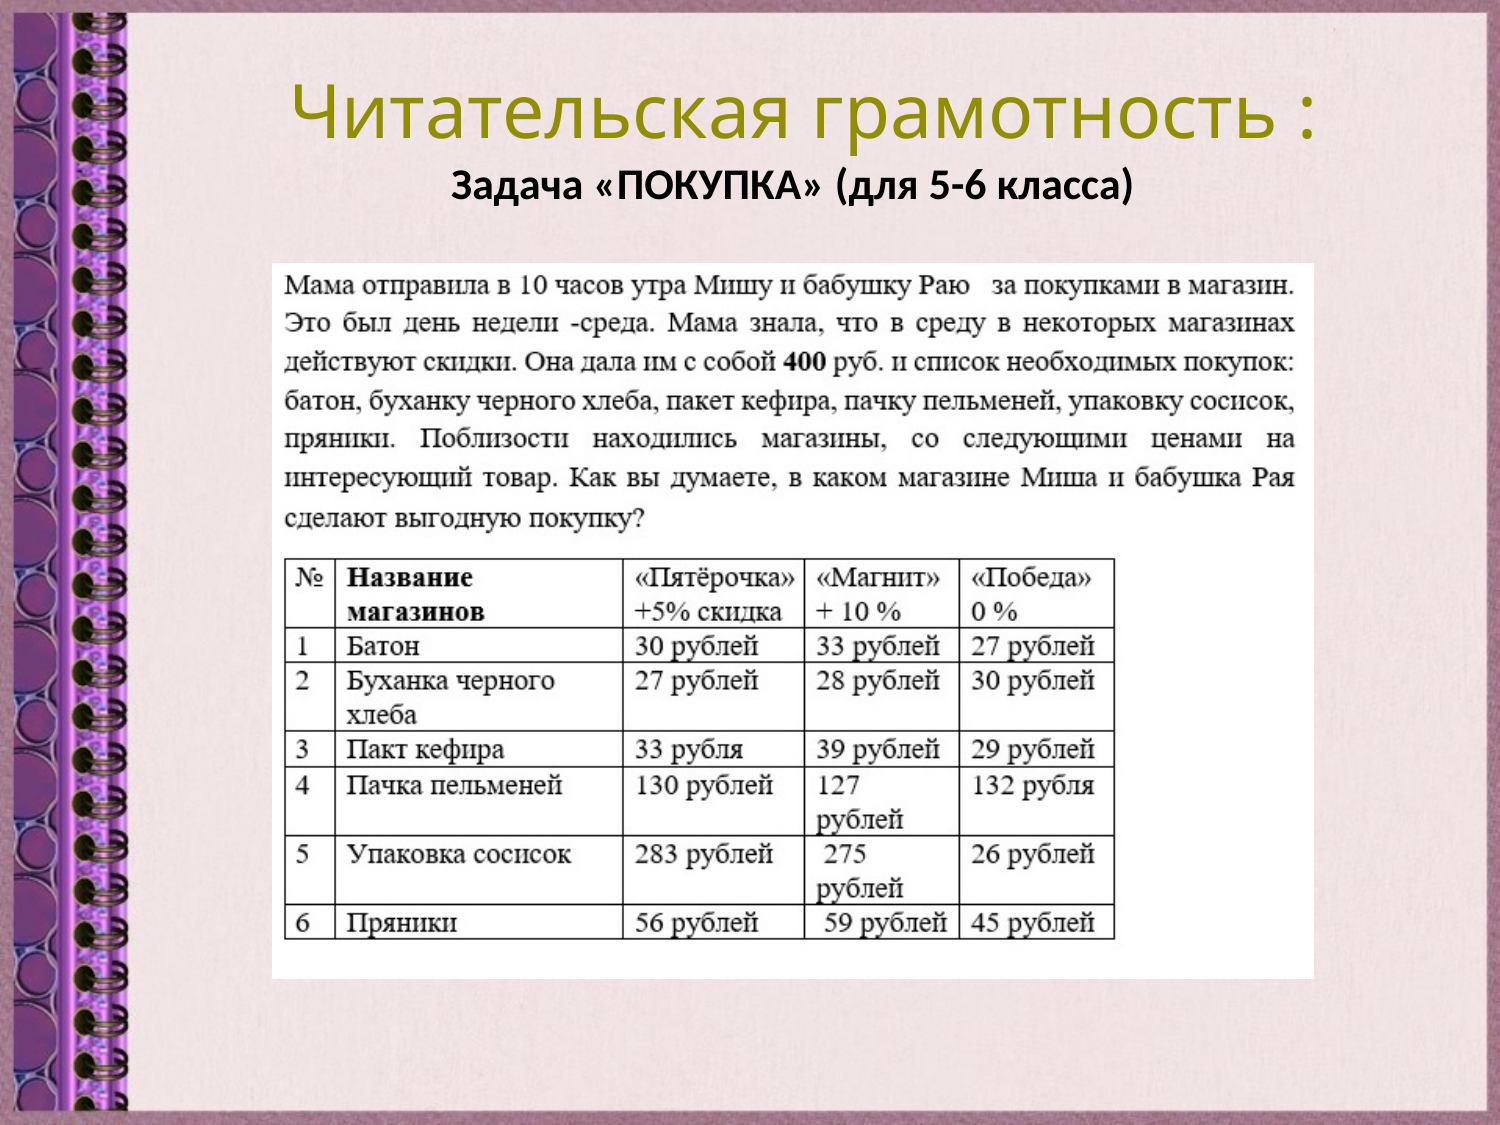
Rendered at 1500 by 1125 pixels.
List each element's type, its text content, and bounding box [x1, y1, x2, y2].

title Читательская грамотность : [156, 59, 1451, 154]
list Задача «ПОКУПКА» (для 5-6 класса) [135, 154, 1451, 1014]
picture [0, 0, 1500, 1125]
